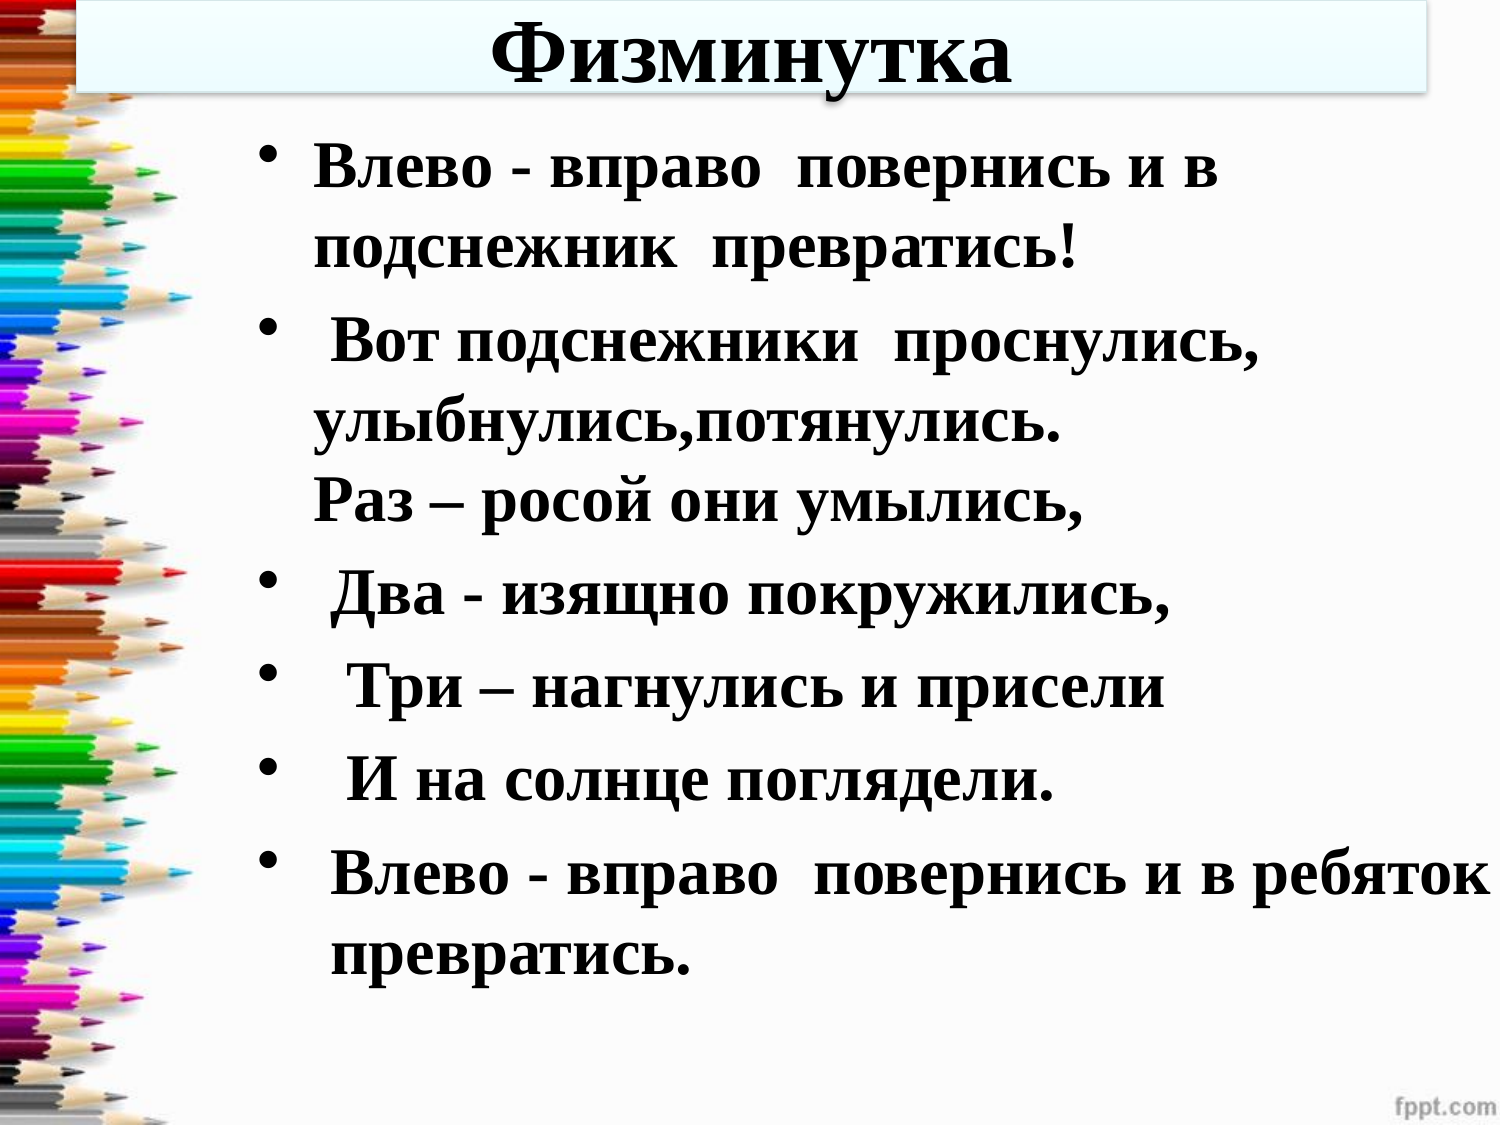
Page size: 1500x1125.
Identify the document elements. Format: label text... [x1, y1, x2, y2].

list Влево - вправо повернись и в подснежник превратись! Вот подснежники проснулись, улыбнулись,потянулись. Раз – росой они умылись, Два - изящно покружились, Три – нагнулись и присели И на солнце поглядели. Влево - вправо повернись и в ребяток превратись. [241, 113, 1500, 857]
title Физминутка [76, 0, 1427, 93]
picture [0, 0, 1500, 1125]
